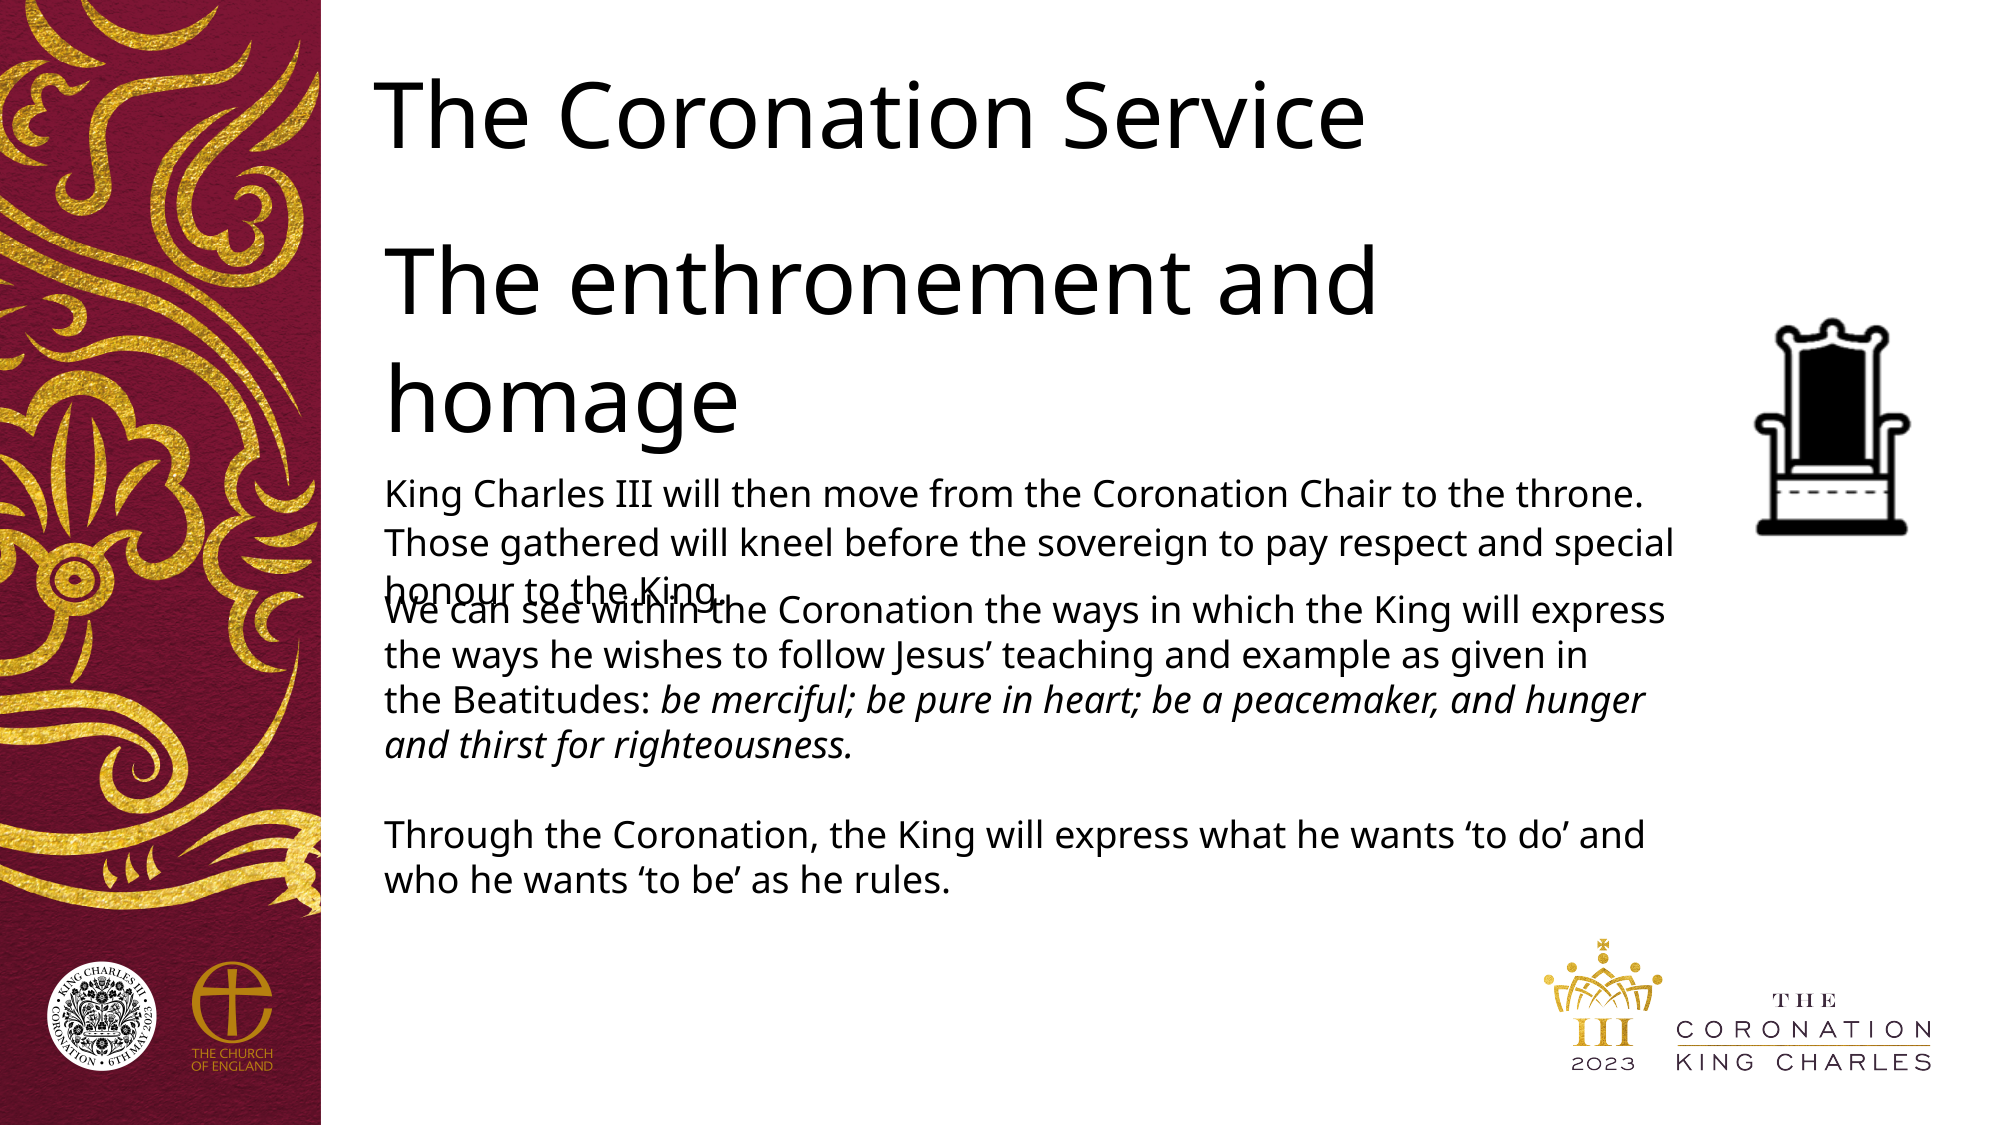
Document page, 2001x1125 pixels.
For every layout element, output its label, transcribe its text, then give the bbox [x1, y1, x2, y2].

text_box The Coronation Service [358, 42, 1913, 175]
text_box We can see within the Coronation the ways in which the King will express the ways he wishes to follow Jesus’ teaching and example as given in the Beatitudes: be merciful; be pure in heart; be a peacemaker, and hunger and thirst for righteousness. ​ ​ Through the Coronation, the King will express what he wants ‘to do’ and who he wants ‘to be’ as he rules. [369, 578, 1691, 909]
picture [0, 0, 2000, 1125]
text_box The enthronement and homage King Charles III will then move from the Coronation Chair to the throne. Those gathered will kneel before the sovereign to pay respect and special honour to the King. [369, 207, 1748, 619]
